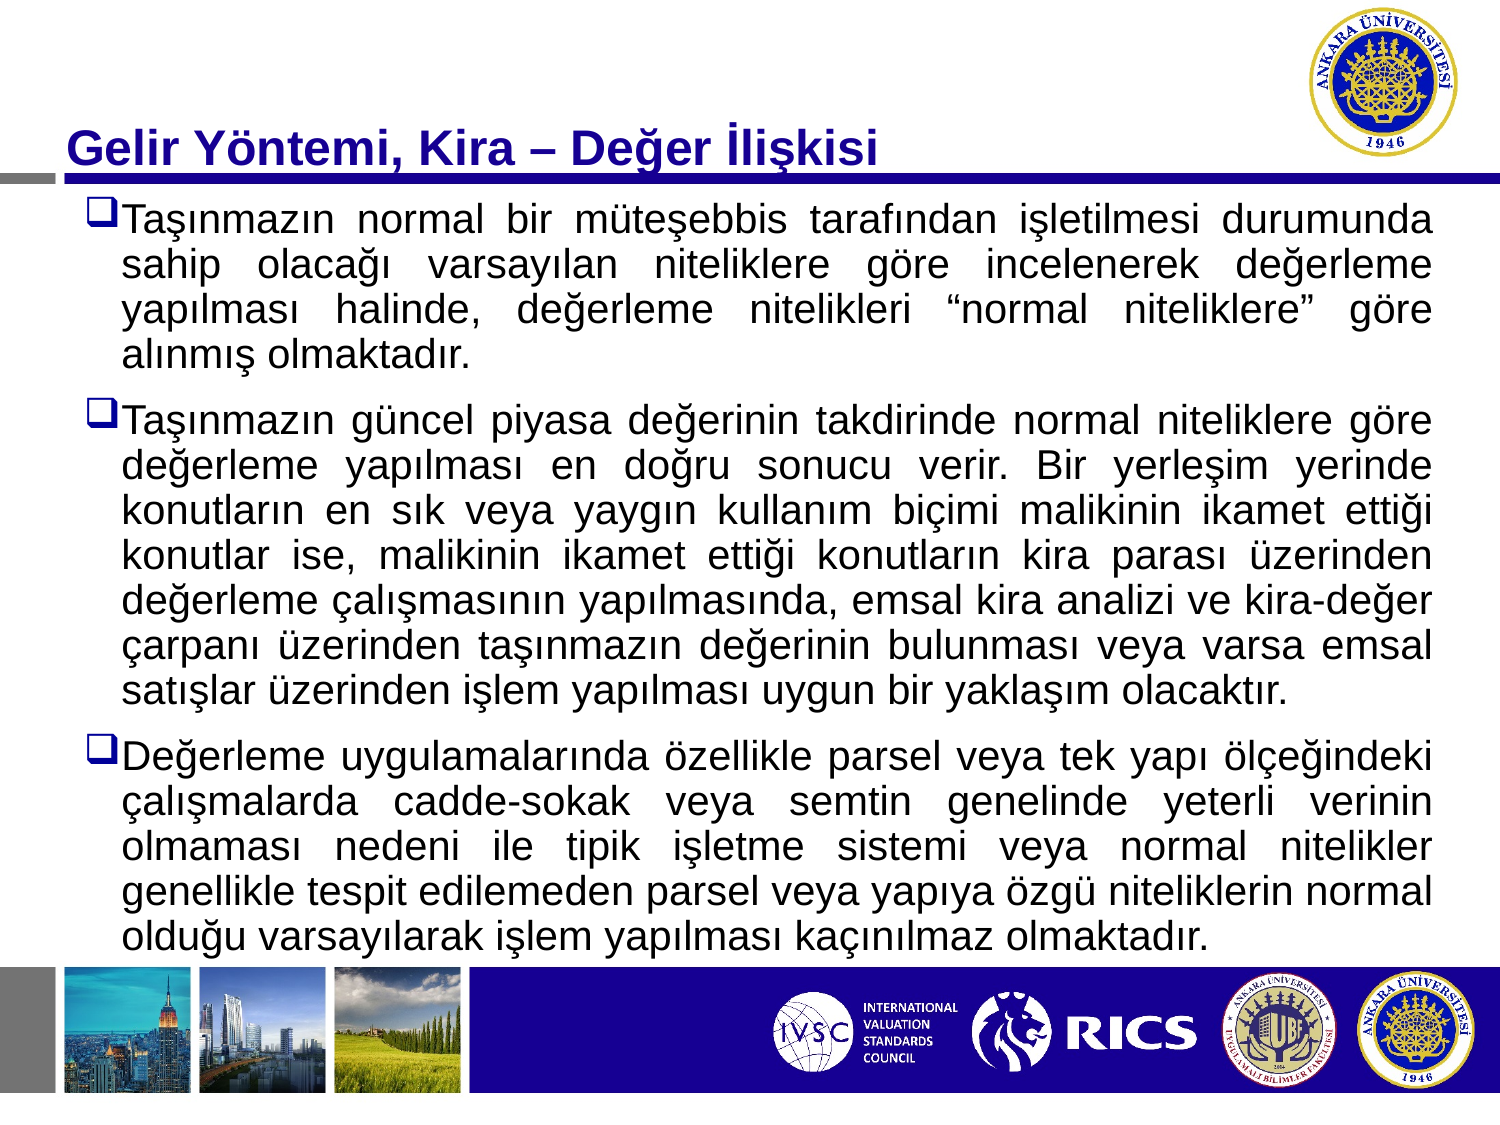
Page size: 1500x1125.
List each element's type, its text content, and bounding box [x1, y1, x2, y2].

text_box Gelir Yöntemi, Kira – Değer İlişkisi [51, 115, 1449, 185]
picture [0, 0, 1500, 1125]
list Taşınmazın normal bir müteşebbis tarafından işletilmesi durumunda sahip olacağı varsayılan niteliklere göre incelenerek değerleme yapılması halinde, değerleme nitelikleri “normal niteliklere” göre alınmış olmaktadır. Taşınmazın güncel piyasa değerinin takdirinde normal niteliklere göre değerleme yapılması en doğru sonucu verir. Bir yerleşim yerinde konutların en sık veya yaygın kullanım biçimi malikinin ikamet ettiği konutlar ise, malikinin ikamet ettiği konutların kira parası üzerinden değerleme çalışmasının yapılmasında, emsal kira analizi ve kira-değer çarpanı üzerinden taşınmazın değerinin bulunması veya varsa emsal satışlar üzerinden işlem yapılması uygun bir yaklaşım olacaktır. Değerleme uygulamalarında özellikle parsel veya tek yapı ölçeğindeki çalışmalarda cadde-sokak veya semtin genelinde yeterli verinin olmaması nedeni ile tipik işletme sistemi veya normal nitelikler genellikle tespit edilemeden parsel veya yapıya özgü niteliklerin normal olduğu varsayılarak işlem yapılması kaçınılmaz olmaktadır. [69, 190, 1449, 990]
